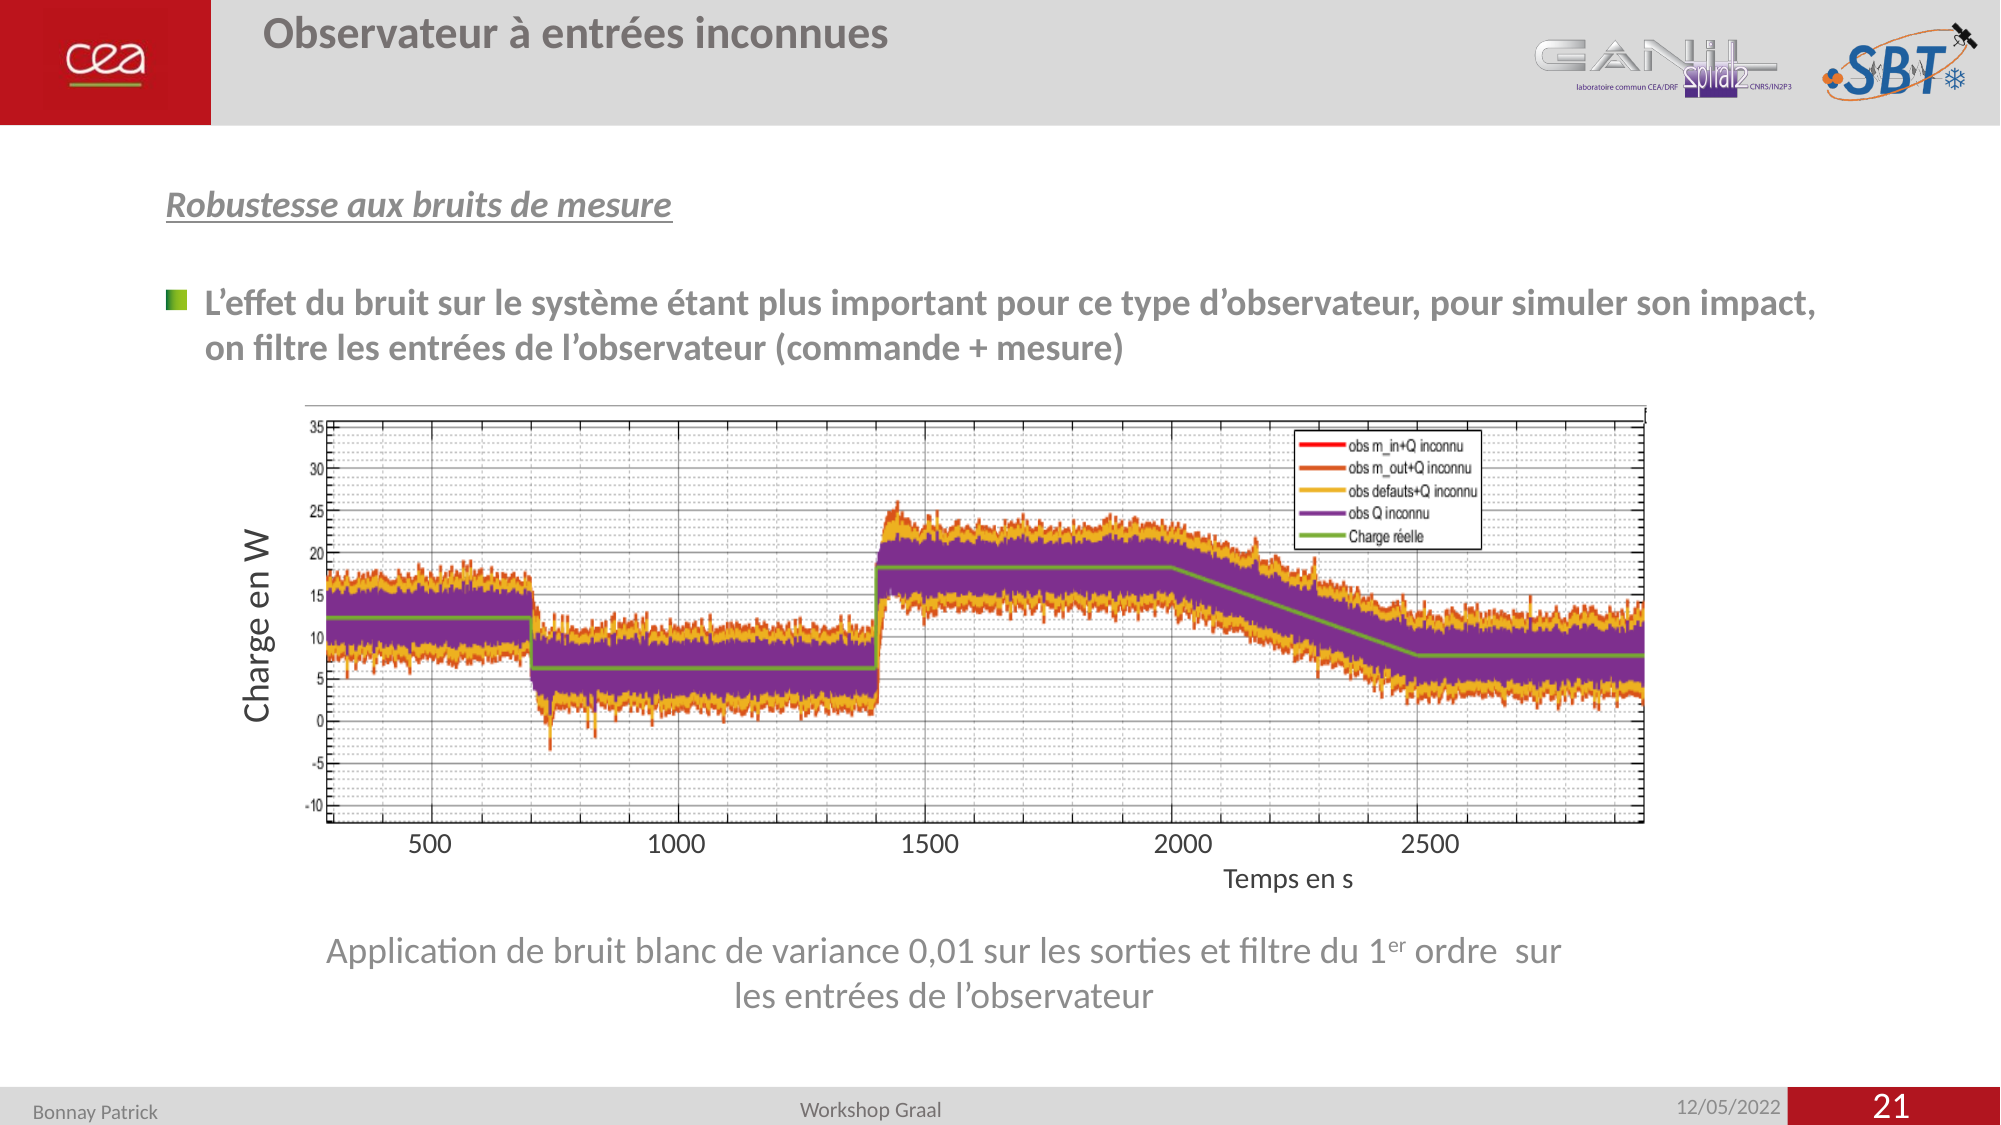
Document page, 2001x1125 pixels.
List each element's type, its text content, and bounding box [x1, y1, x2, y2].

text_box Charge en W [223, 514, 284, 739]
list Robustesse aux bruits de mesure [144, 175, 1878, 300]
list L’effet du bruit sur le système étant plus important pour ce type d’observateur, pour simuler son impact, on filtre les entrées de l’observateur (commande + mesure) [144, 300, 1870, 425]
picture [165, 300, 187, 311]
picture [1821, 15, 1985, 103]
picture [304, 405, 1647, 828]
picture [43, 8, 168, 110]
text_box Application de bruit blanc de variance 0,01 sur les sorties et filtre du 1er ordre sur les entrées de l’observateur [308, 919, 1581, 1024]
title Observateur à entrées inconnues [242, 9, 1647, 117]
text_box 500 1000 1500 2000 2500 Temps en s [308, 828, 1647, 902]
